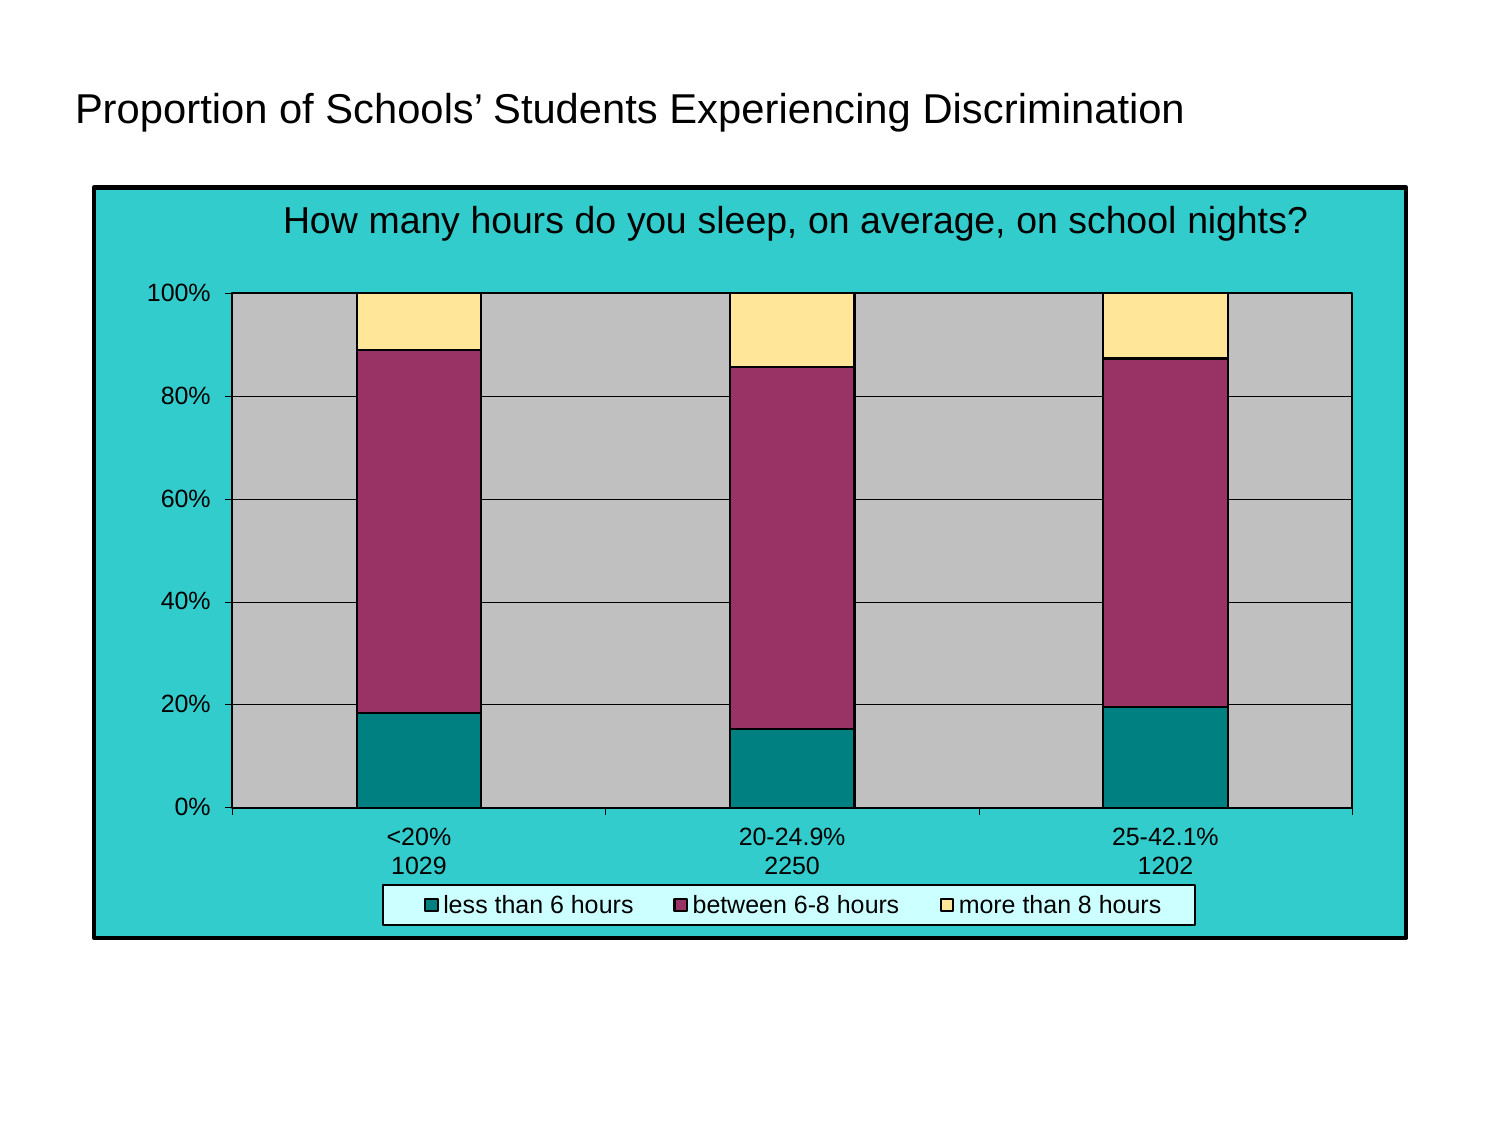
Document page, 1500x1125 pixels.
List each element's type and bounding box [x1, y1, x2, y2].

picture [91, 185, 1409, 940]
